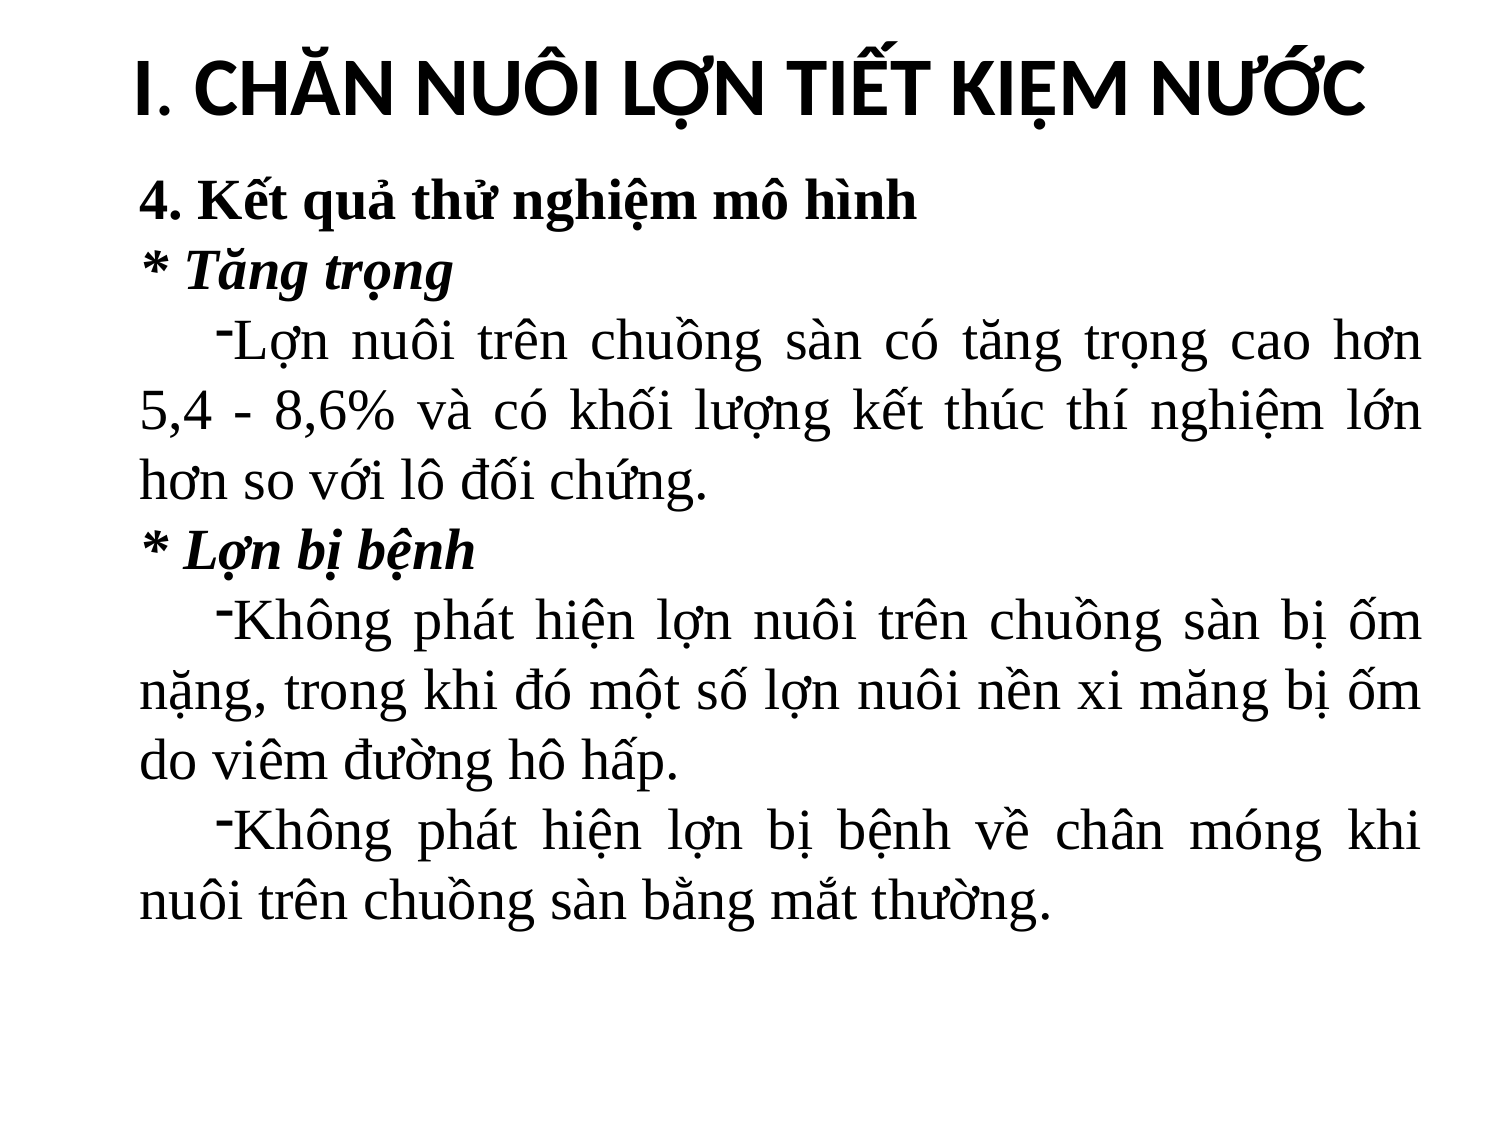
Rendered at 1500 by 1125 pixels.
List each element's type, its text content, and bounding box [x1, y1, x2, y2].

text_box 4. Kết quả thử nghiệm mô hình * Tăng trọng Lợn nuôi trên chuồng sàn có tăng trọng cao hơn 5,4 - 8,6% và có khối lượng kết thúc thí nghiệm lớn hơn so với lô đối chứng. * Lợn bị bệnh Không phát hiện lợn nuôi trên chuồng sàn bị ốm nặng, trong khi đó một số lợn nuôi nền xi măng bị ốm do viêm đường hô hấp. Không phát hiện lợn bị bệnh về chân móng khi nuôi trên chuồng sàn bằng mắt thường. [50, 111, 1438, 1051]
text_box I. CHĂN NUÔI LỢN TIẾT KIỆM NƯỚC [62, 24, 1438, 140]
